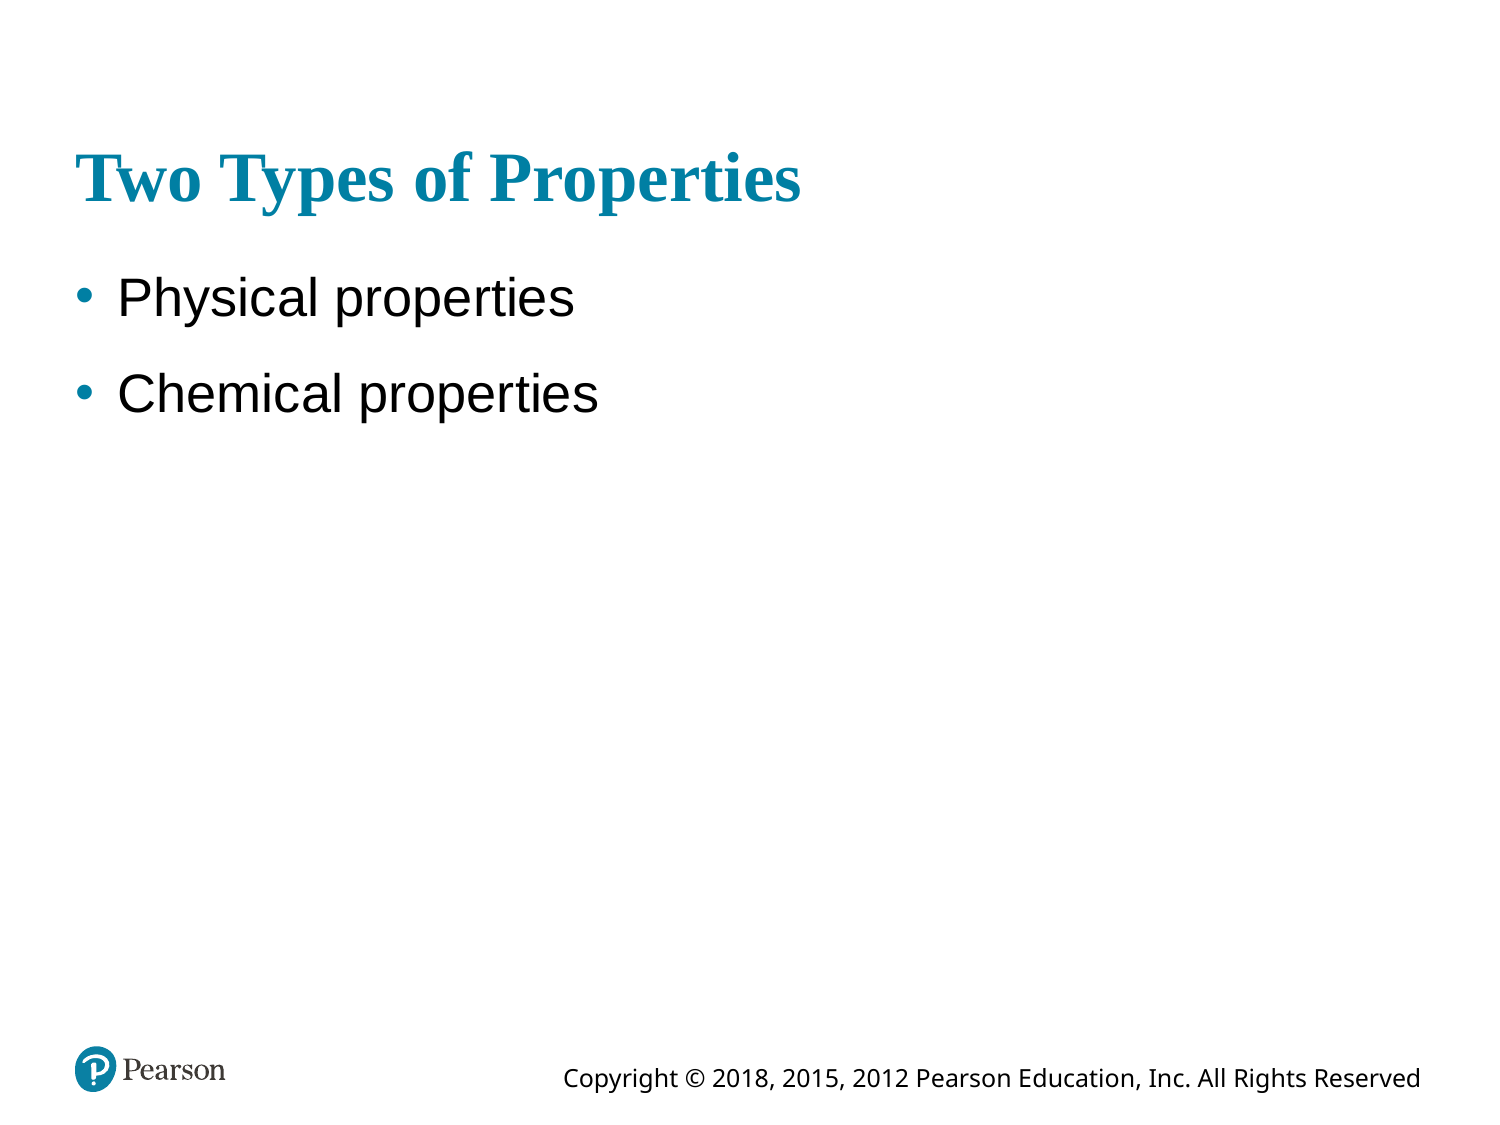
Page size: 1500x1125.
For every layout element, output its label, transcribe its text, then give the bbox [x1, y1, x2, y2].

title Two Types of Properties [75, 35, 1425, 216]
list Physical properties Chemical properties [75, 262, 1425, 938]
